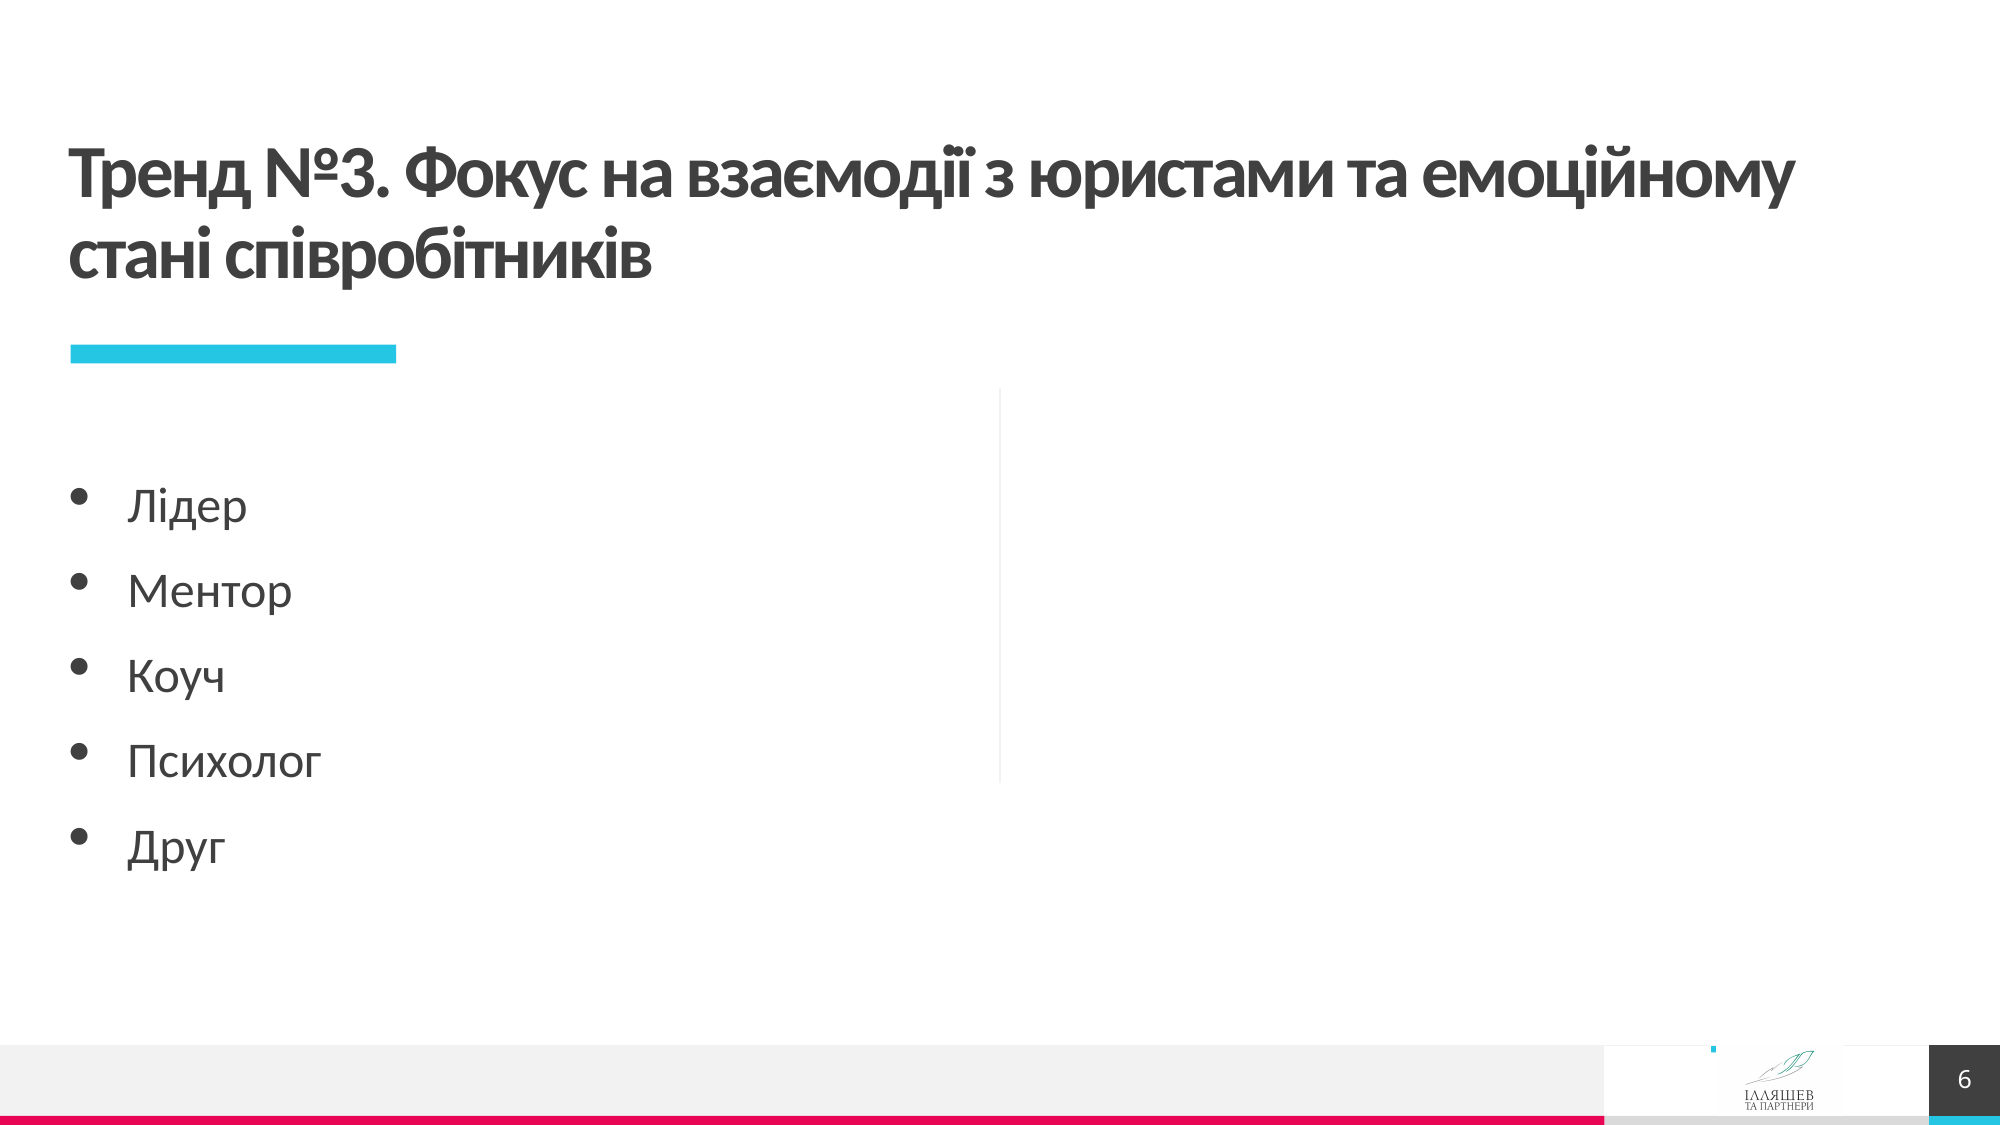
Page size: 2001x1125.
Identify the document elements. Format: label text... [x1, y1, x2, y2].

slide_number 6 [1929, 1045, 2000, 1116]
picture [1716, 1045, 1843, 1116]
list Лідер Ментор Коуч Психолог Друг [70, 468, 1860, 829]
title Тренд №3. Фокус на взаємодії з юристами та емоційному стані співробітників [68, 177, 1930, 249]
text_box [70, 343, 397, 364]
